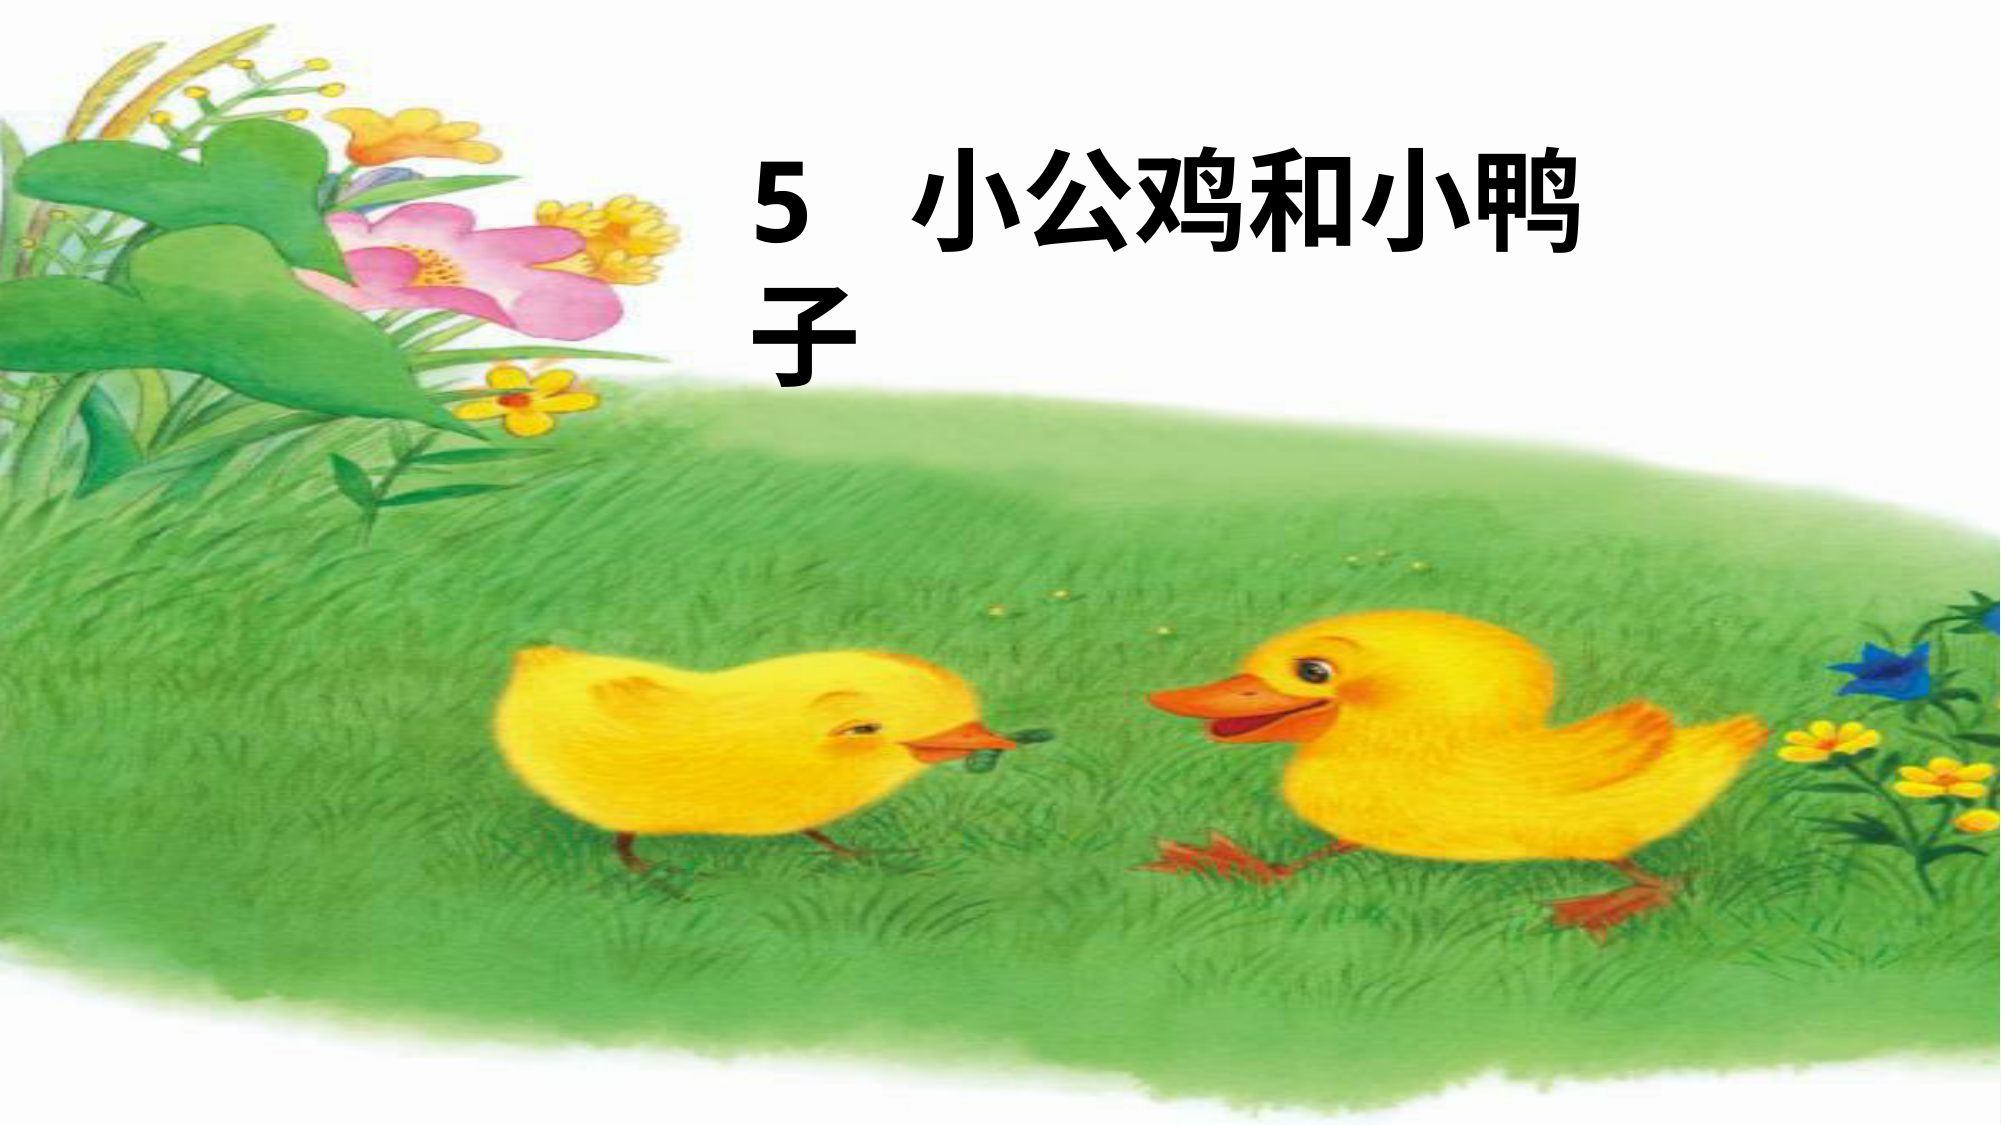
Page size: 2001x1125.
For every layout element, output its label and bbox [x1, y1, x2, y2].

list [0, 0, 2000, 1125]
